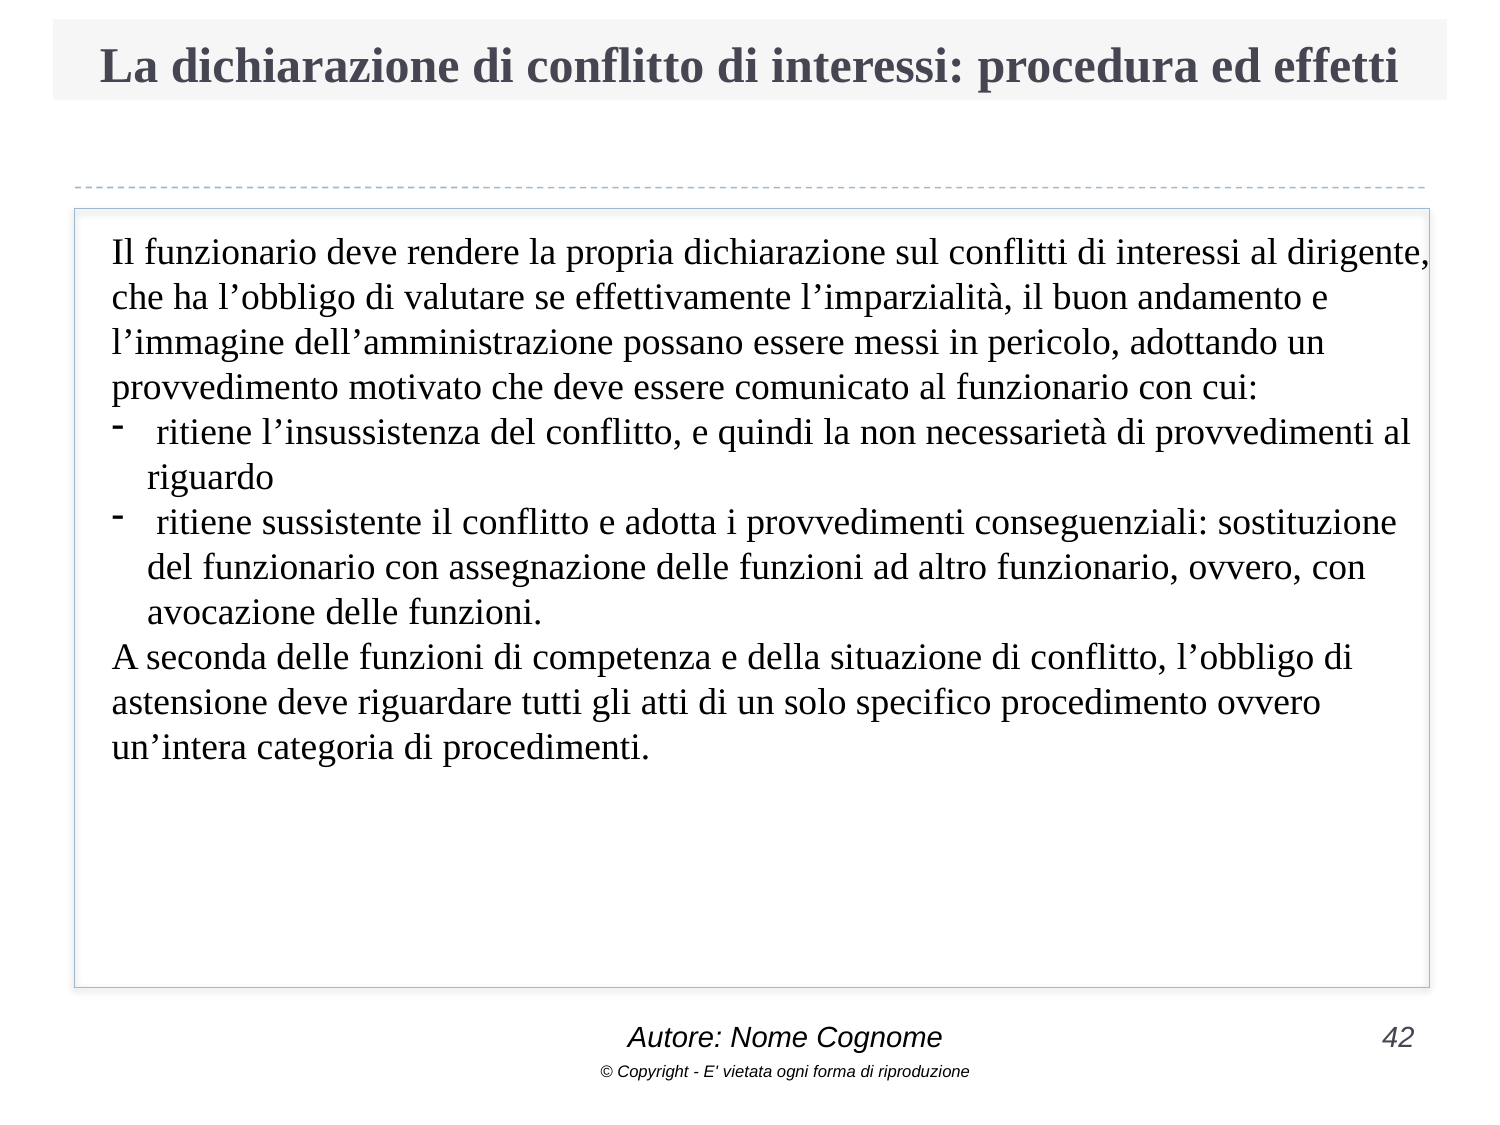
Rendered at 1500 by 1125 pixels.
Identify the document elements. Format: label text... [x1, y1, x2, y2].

text_box Il funzionario deve rendere la propria dichiarazione sul conflitti di interessi al dirigente, che ha l’obbligo di valutare se effettivamente l’imparzialità, il buon andamento e l’immagine dell’amministrazione possano essere messi in pericolo, adottando un provvedimento motivato che deve essere comunicato al funzionario con cui: ritiene l’insussistenza del conflitto, e quindi la non necessarietà di provvedimenti al riguardo ritiene sussistente il conflitto e adotta i provvedimenti conseguenziali: sostituzione del funzionario con assegnazione delle funzioni ad altro funzionario, ovvero, con avocazione delle funzioni. A seconda delle funzioni di competenza e della situazione di conflitto, l’obbligo di astensione deve riguardare tutti gli atti di un solo specifico procedimento ovvero un’intera categoria di procedimenti. [96, 219, 1447, 820]
title La dichiarazione di conflitto di interessi: procedura ed effetti [53, 19, 1447, 100]
list [53, 125, 1404, 937]
